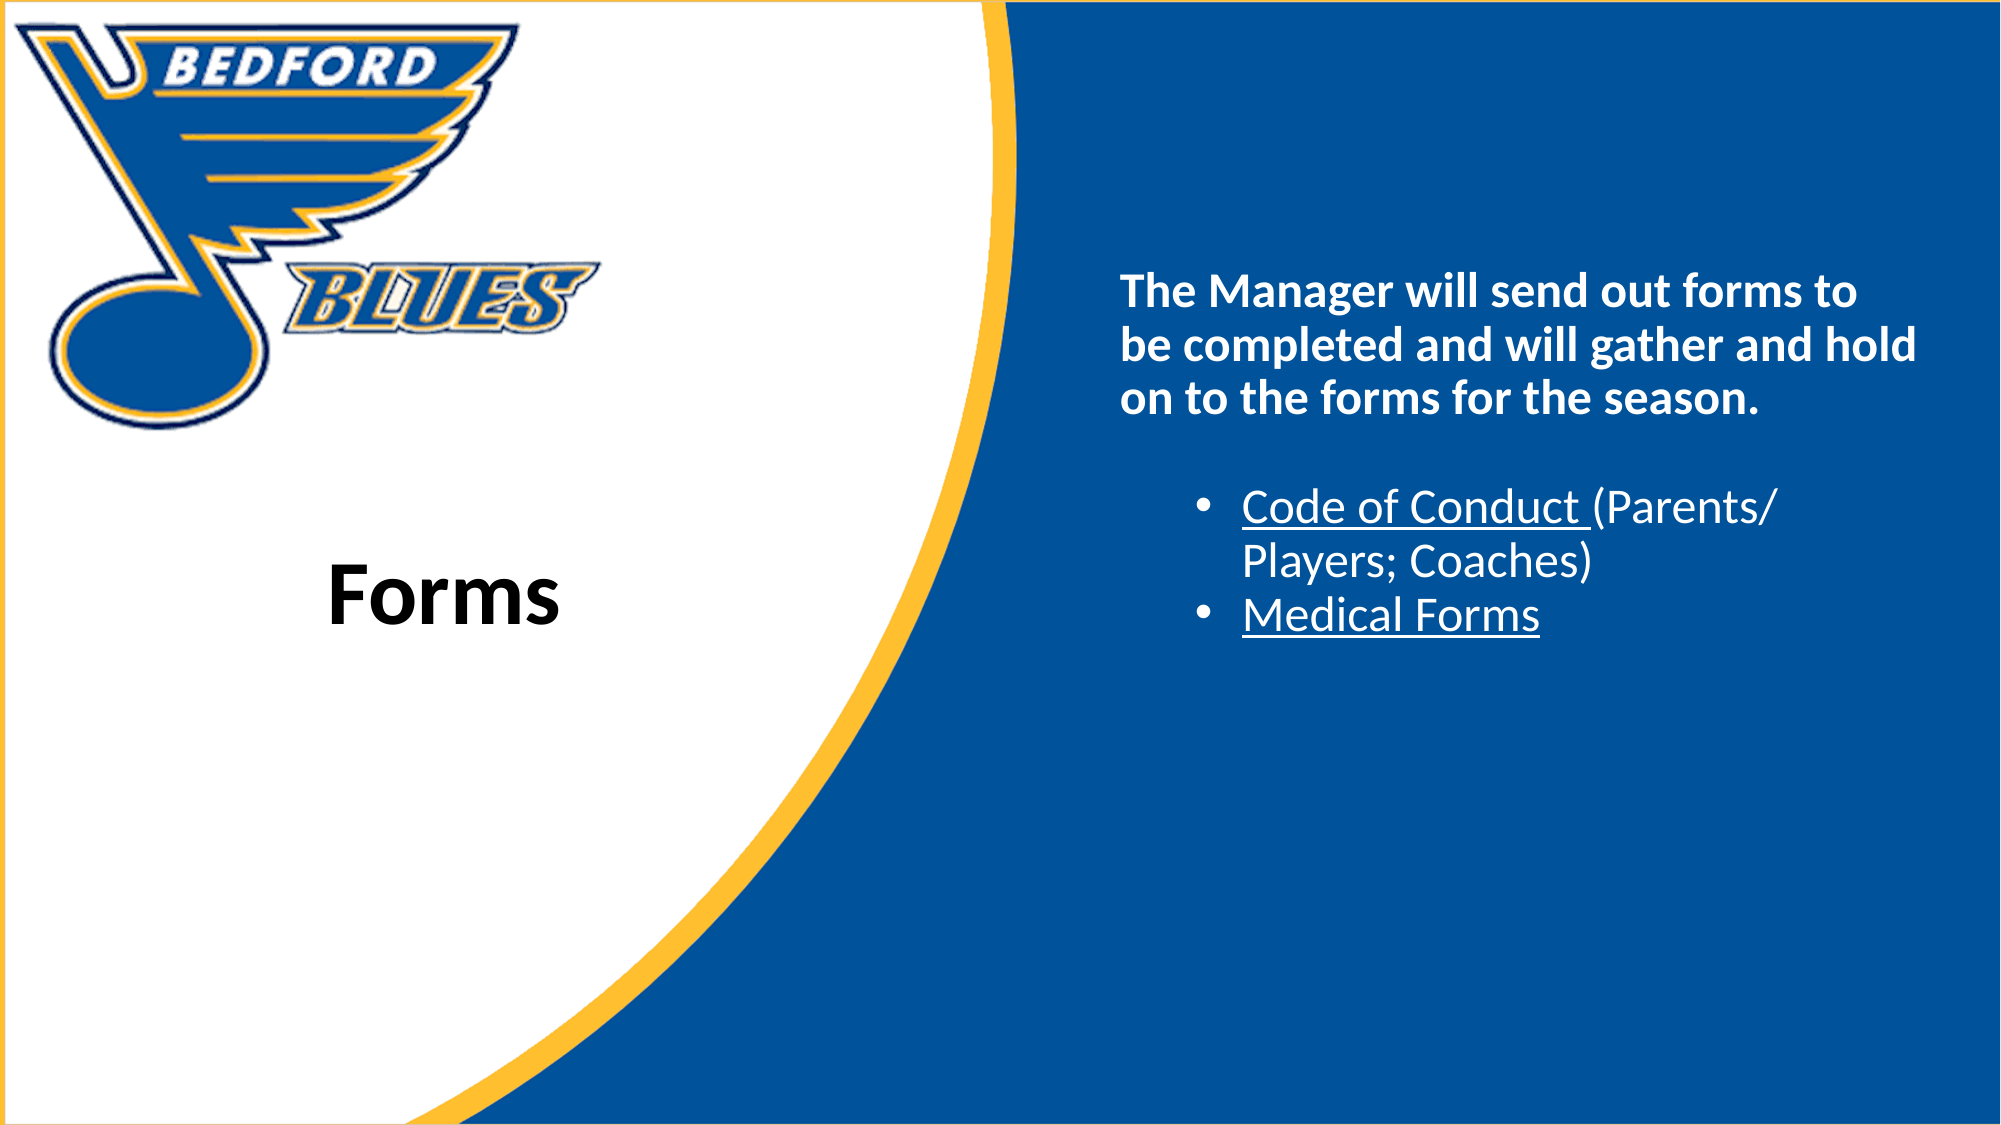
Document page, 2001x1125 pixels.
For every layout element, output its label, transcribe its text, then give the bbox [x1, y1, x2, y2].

text_box Forms [131, 525, 758, 651]
picture [0, 0, 2001, 1125]
text_box The Manager will send out forms to be completed and will gather and hold on to the forms for the season. Code of Conduct (Parents/Players; Coaches) Medical Forms [1105, 256, 1935, 704]
